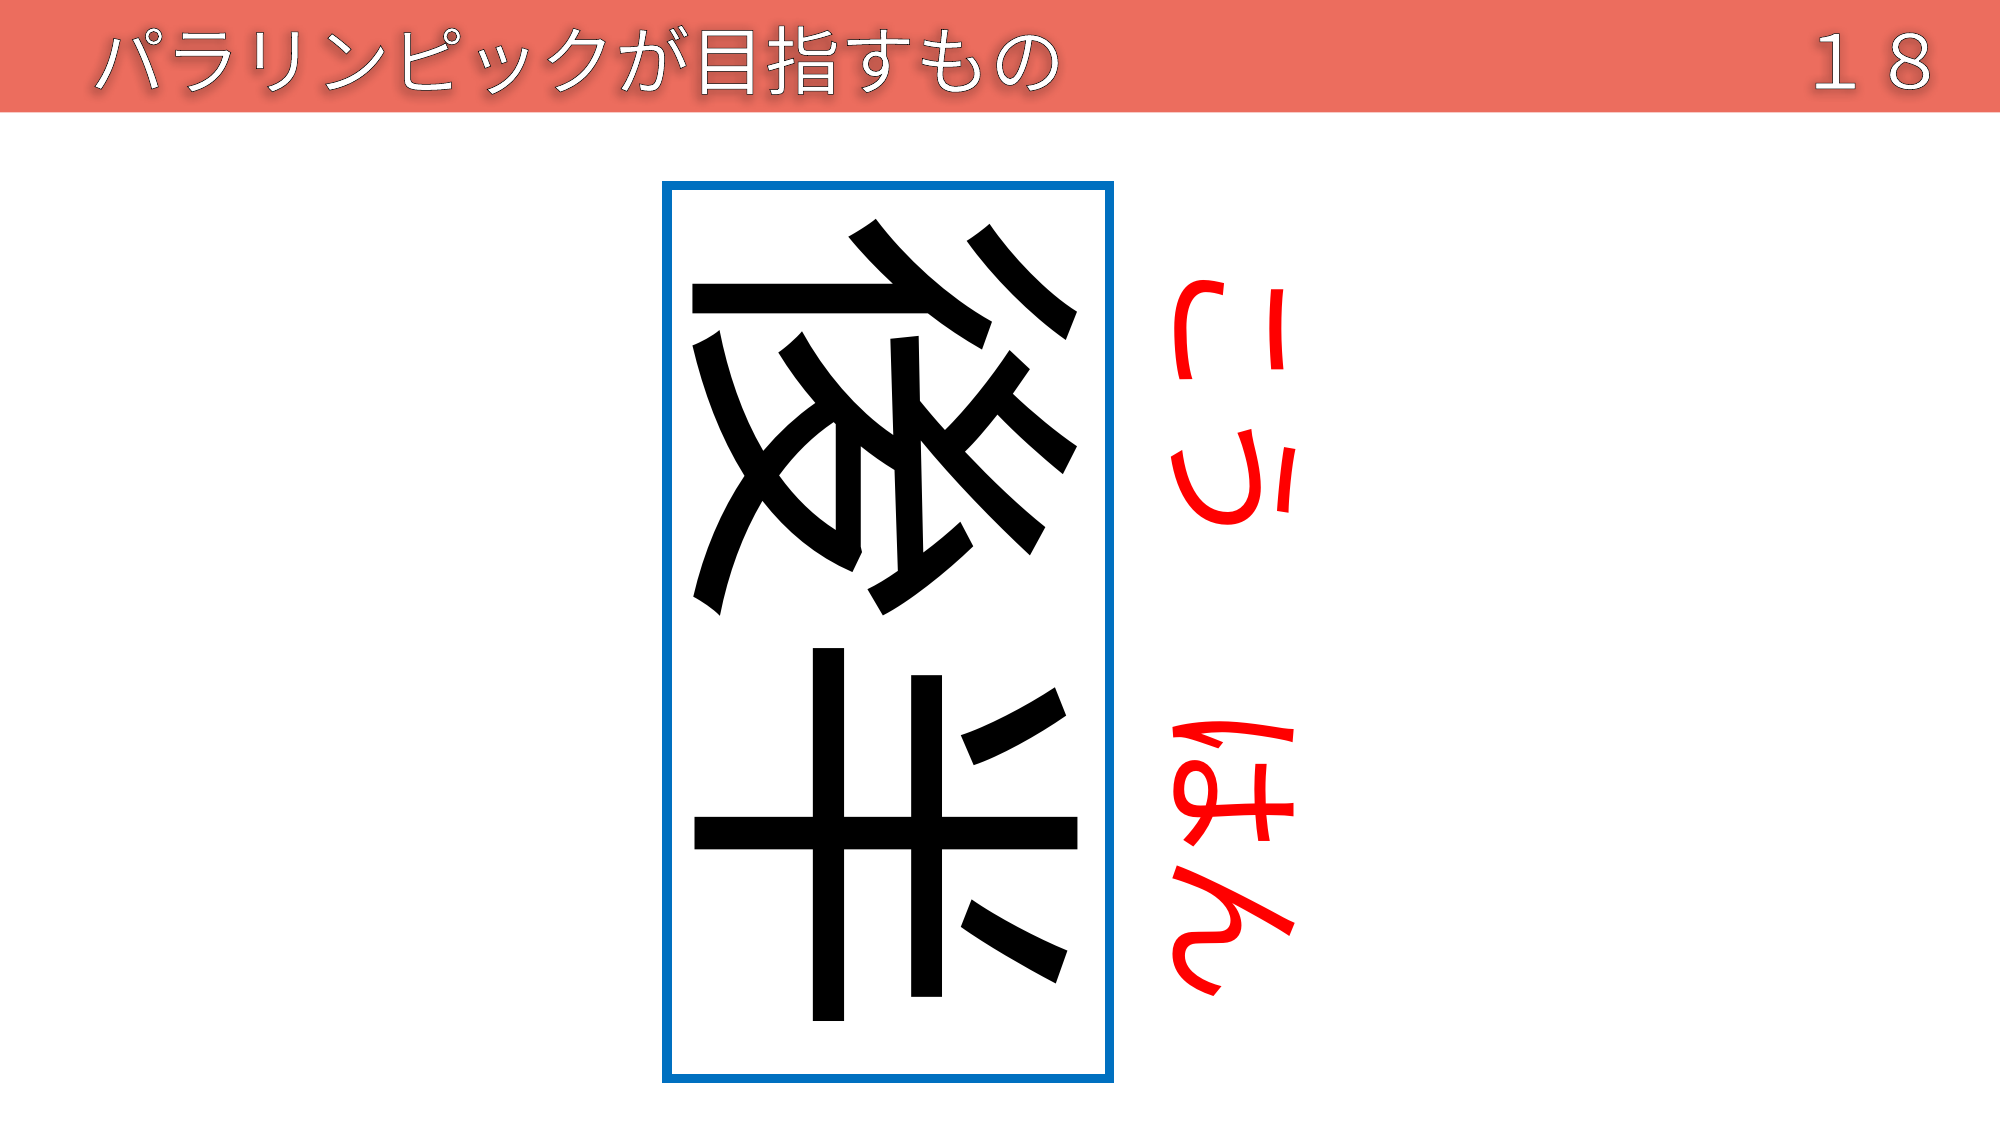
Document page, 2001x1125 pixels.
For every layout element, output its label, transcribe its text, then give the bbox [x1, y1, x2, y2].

text_box こう はん [1124, 239, 1337, 1012]
text_box １８ [1782, 6, 1963, 112]
text_box [666, 184, 1111, 1079]
text_box 後半 [616, 195, 1152, 1125]
text_box パラリンピックが目指すもの [75, 6, 1085, 112]
text_box [0, 0, 2000, 113]
